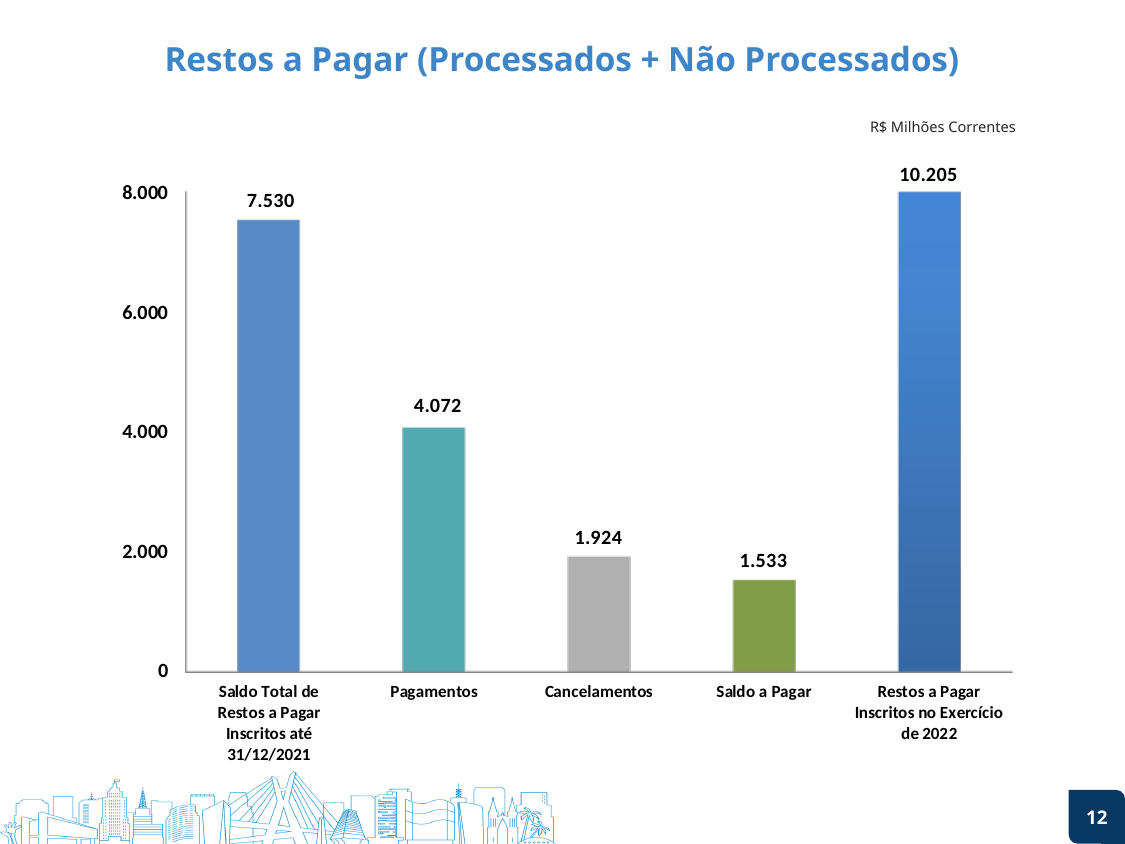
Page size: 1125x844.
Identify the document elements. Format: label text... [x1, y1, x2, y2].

text_box 12 [1068, 789, 1125, 844]
picture [0, 109, 1032, 844]
text_box Restos a Pagar (Processados + Não Processados) [0, 24, 1125, 93]
